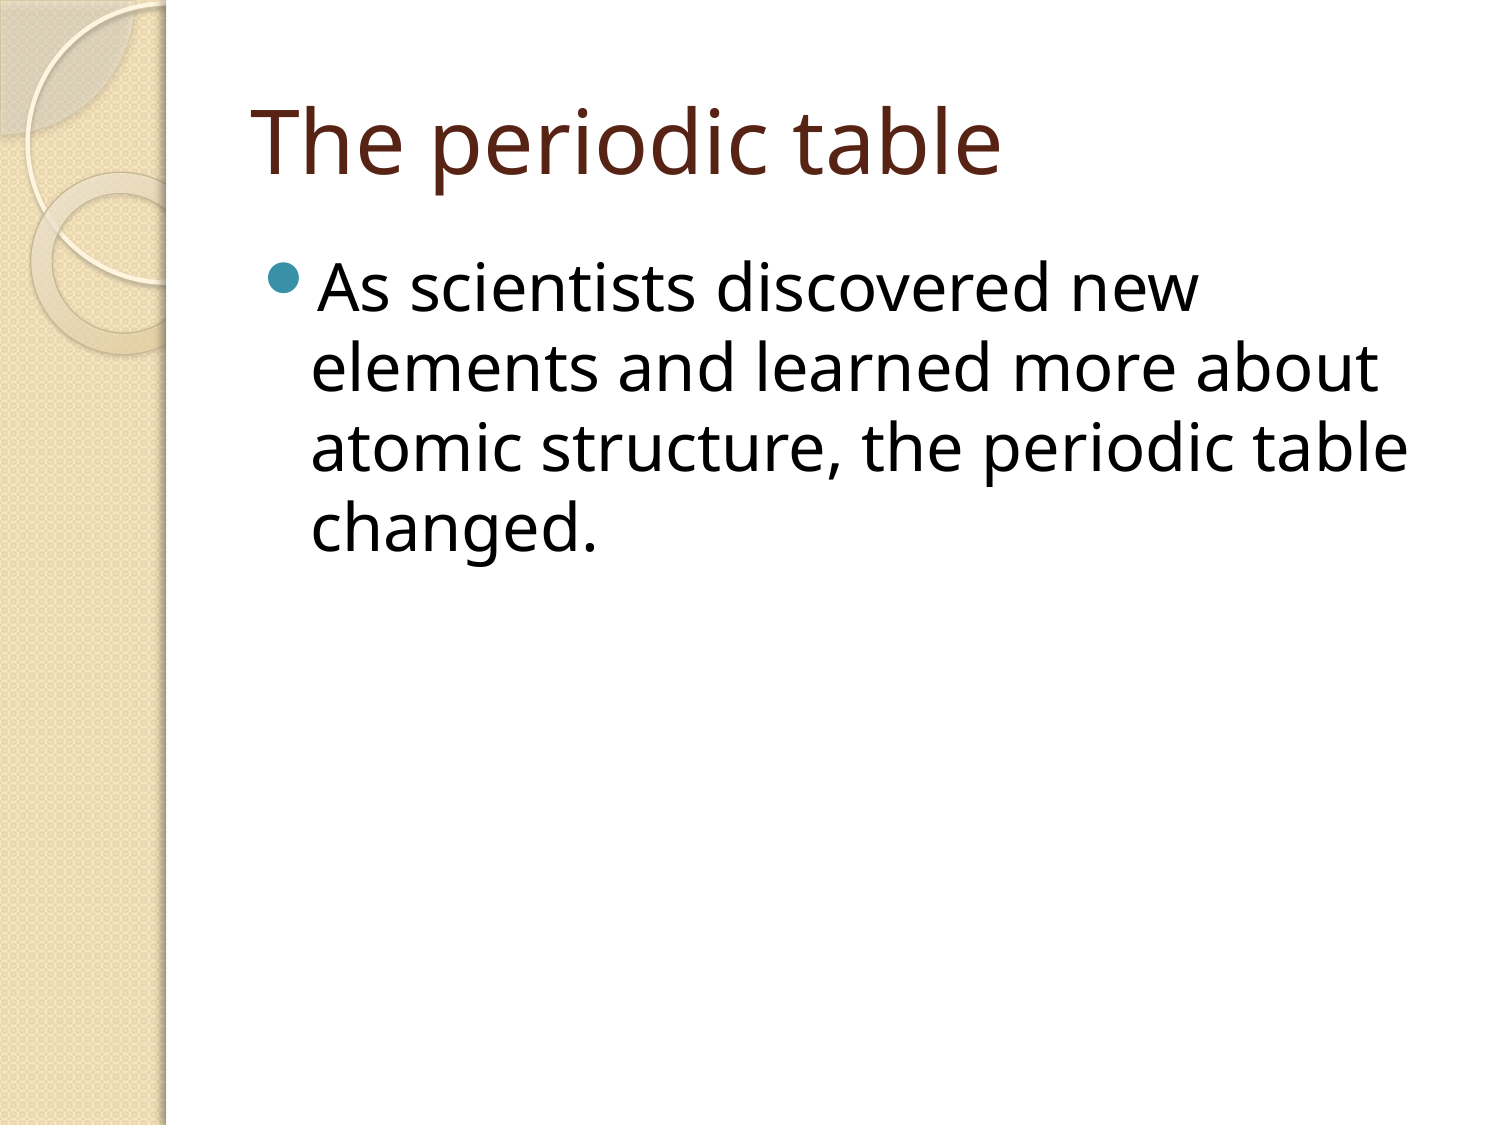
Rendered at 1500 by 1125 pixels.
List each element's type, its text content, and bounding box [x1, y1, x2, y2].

title The periodic table [235, 45, 1466, 233]
list As scientists discovered new elements and learned more about atomic structure, the periodic table changed. [235, 237, 1466, 1025]
